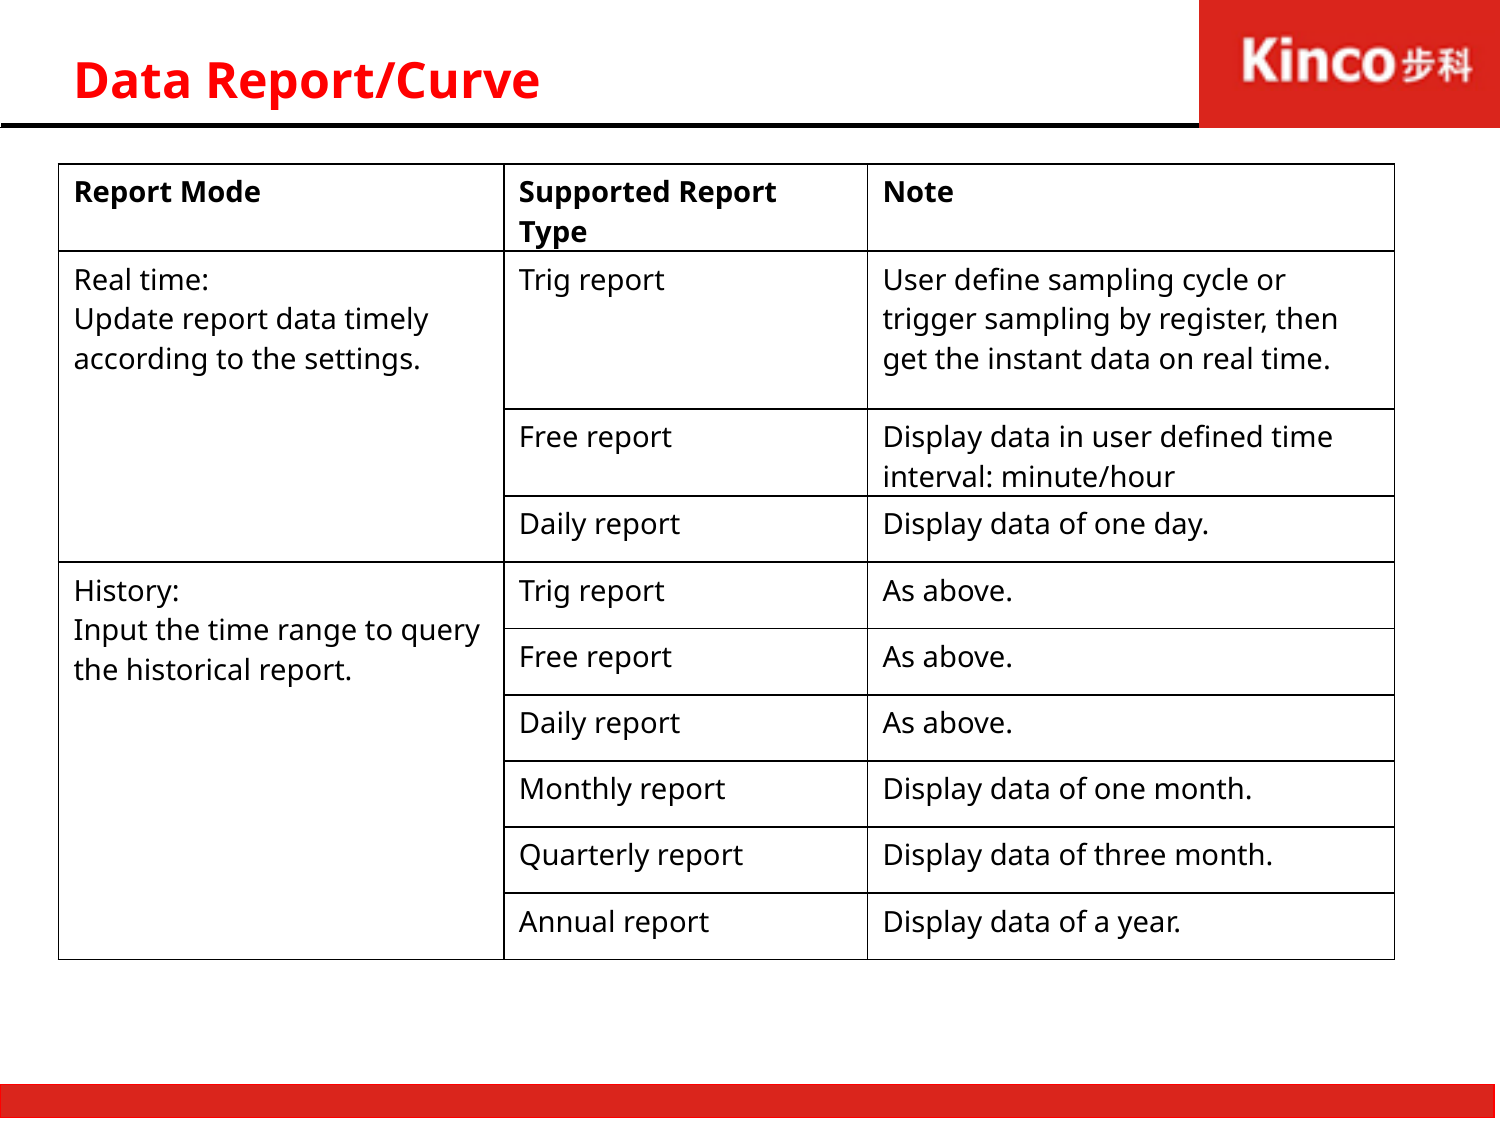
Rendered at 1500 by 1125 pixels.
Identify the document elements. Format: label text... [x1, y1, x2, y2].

table_cell Display data of three month. [868, 828, 1394, 892]
table_cell Free report [505, 410, 867, 495]
text_box Data Report/Curve [58, 11, 1348, 117]
table_cell Daily report [505, 696, 867, 760]
table_cell Display data of one month. [868, 762, 1394, 826]
table_cell Trig report [505, 563, 867, 628]
table_cell Annual report [505, 894, 867, 959]
table_header Supported Report Type [505, 165, 867, 250]
text_box [0, 1084, 1495, 1118]
table_cell As above. [868, 696, 1394, 760]
table_cell Trig report [505, 252, 867, 408]
table_cell Daily report [505, 497, 867, 561]
table_cell Display data of a year. [868, 894, 1394, 959]
table_cell History: Input the time range to query the historical report. [59, 563, 503, 959]
table_cell As above. [868, 629, 1394, 694]
table_header Report Mode [59, 165, 503, 250]
table_cell Real time: Update report data timely according to the settings. [59, 252, 503, 561]
table_cell As above. [868, 563, 1394, 628]
table_cell Display data of one day. [868, 497, 1394, 561]
table_header [1199, 0, 1500, 123]
table_cell Free report [505, 629, 867, 694]
table_header Note [868, 165, 1394, 250]
table_cell Monthly report [505, 762, 867, 826]
picture [1230, 30, 1495, 91]
table_cell User define sampling cycle or trigger sampling by register, then get the instant data on real time. [868, 252, 1394, 408]
table_header [1, 1, 1199, 123]
table_cell Display data in user defined time interval: minute/hour [868, 410, 1394, 495]
table_cell Quarterly report [505, 828, 867, 892]
